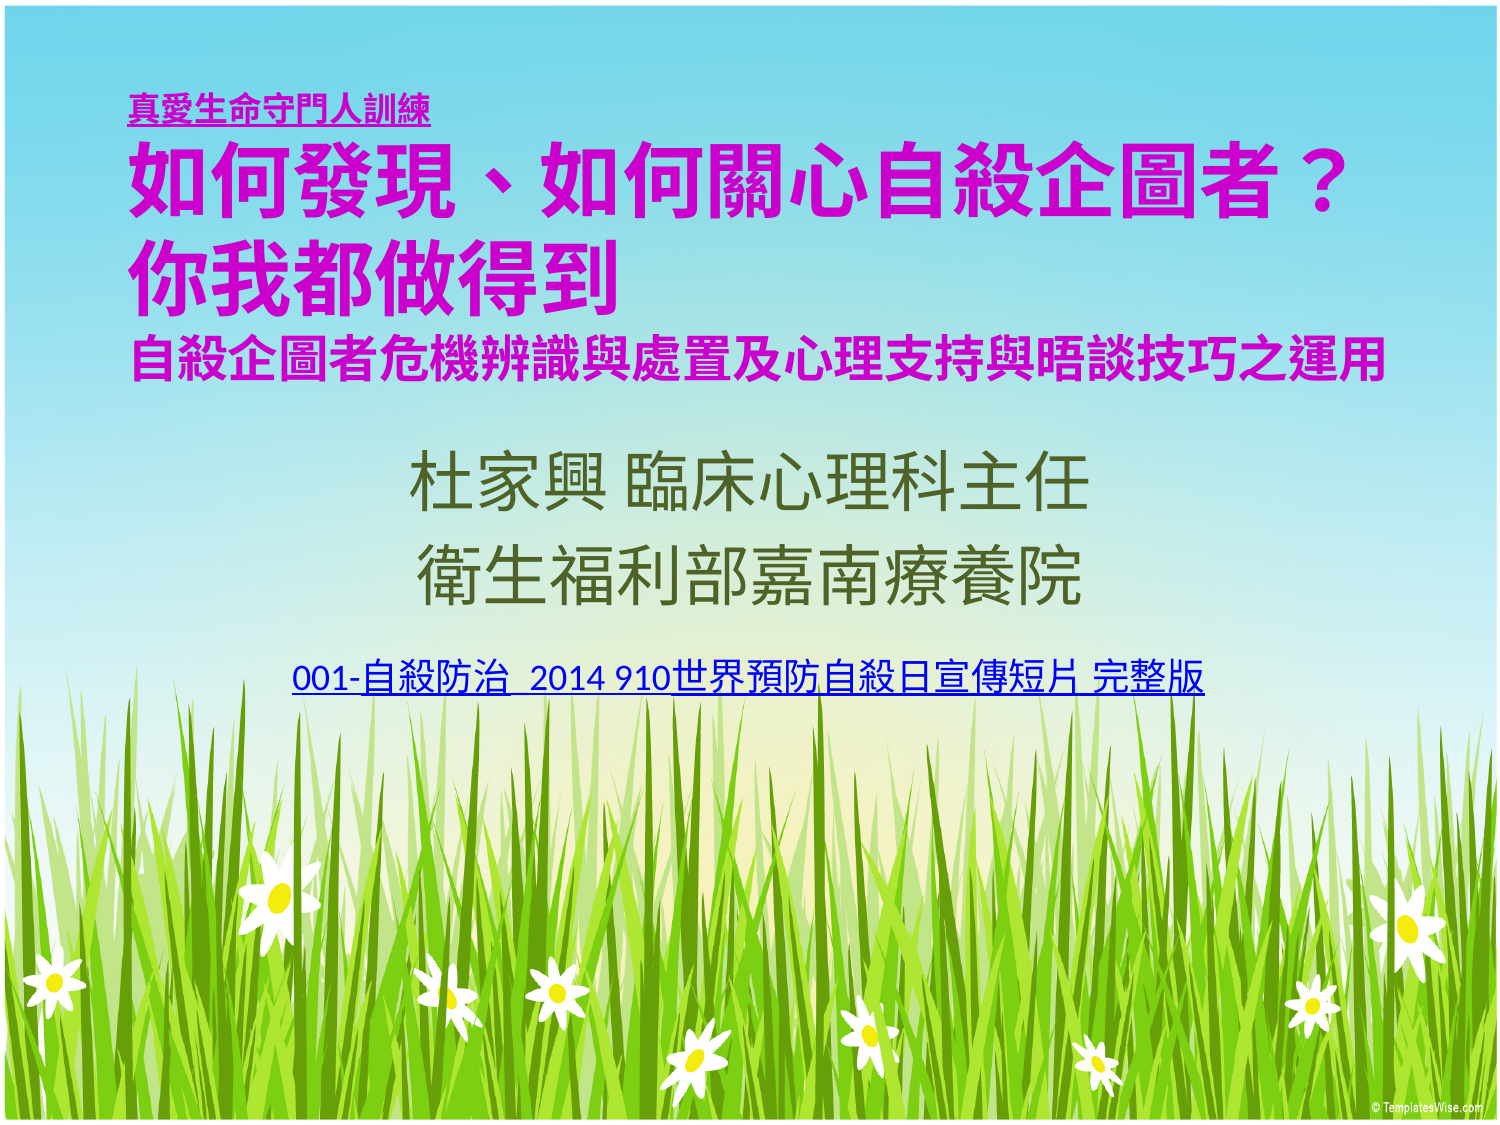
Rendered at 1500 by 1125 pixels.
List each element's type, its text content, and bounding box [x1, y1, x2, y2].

picture [0, 0, 1500, 1125]
title 真愛生命守門人訓練 如何發現、如何關心自殺企圖者？你我都做得到 自殺企圖者危機辨識與處置及心理支持與晤談技巧之運用 [112, 78, 1424, 398]
subtitle 杜家興 臨床心理科主任 衛生福利部嘉南療養院 [225, 432, 1275, 693]
text_box 001-自殺防治_2014 910世界預防自殺日宣傳短片 完整版 [277, 645, 1223, 715]
